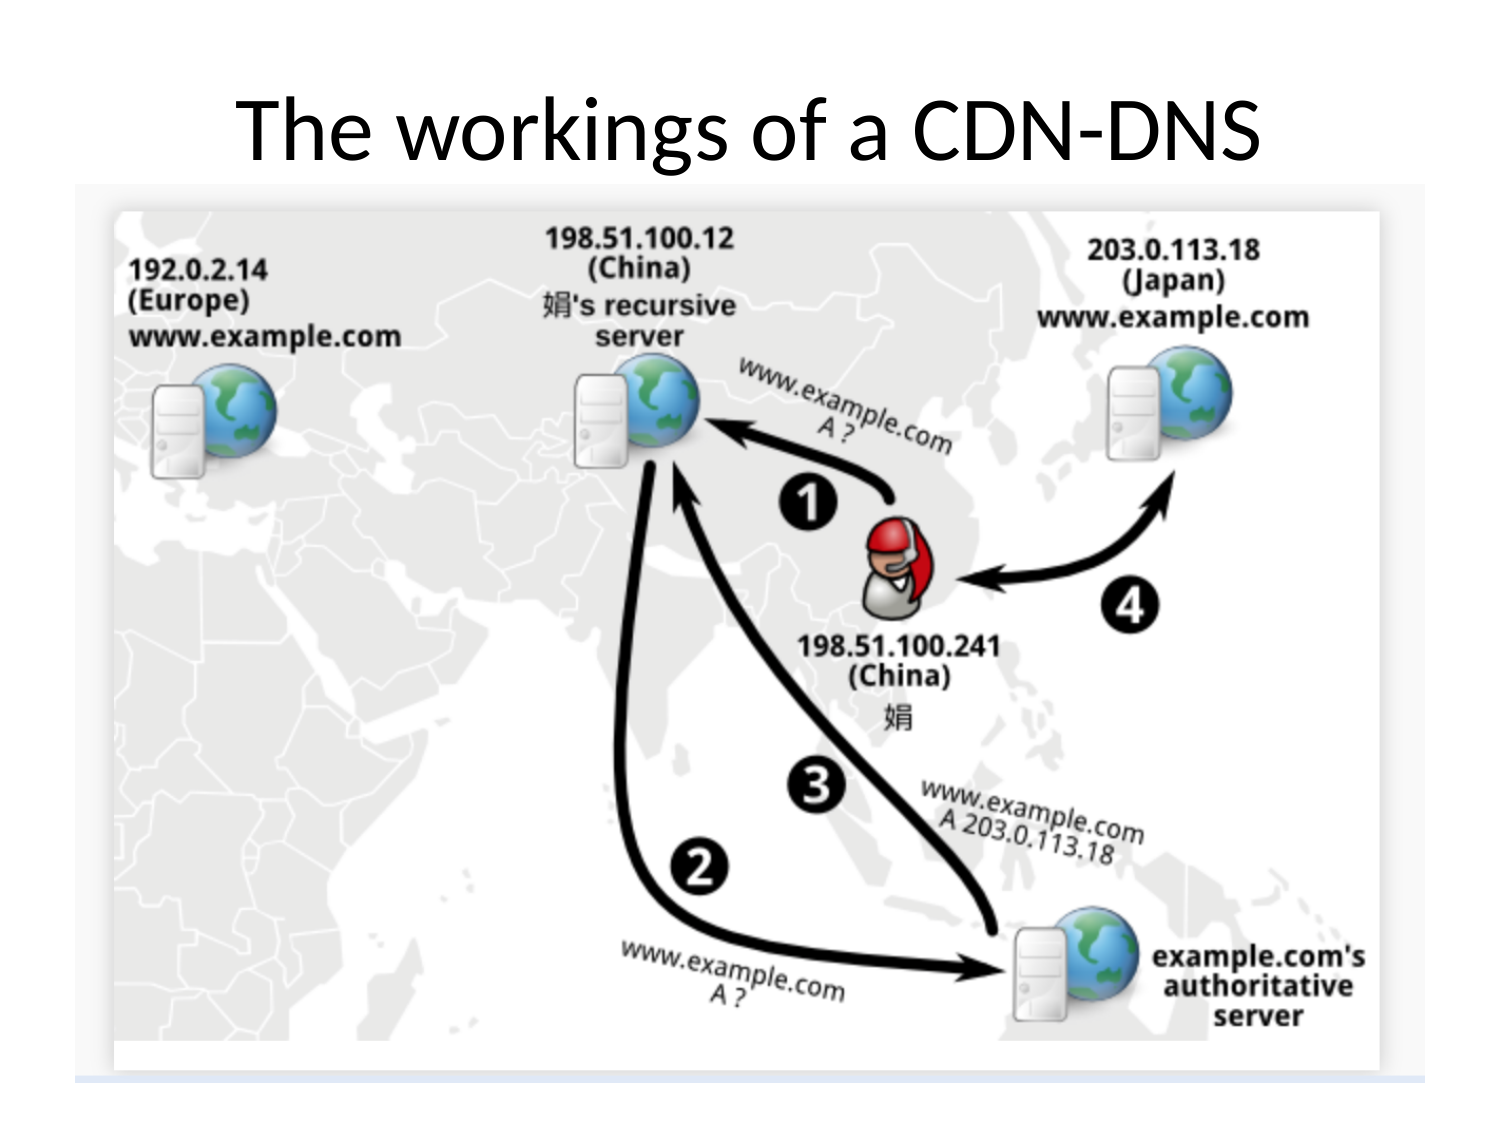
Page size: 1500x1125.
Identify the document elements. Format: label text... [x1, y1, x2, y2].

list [74, 177, 1426, 1091]
title The workings of a CDN-DNS [75, 30, 1425, 176]
